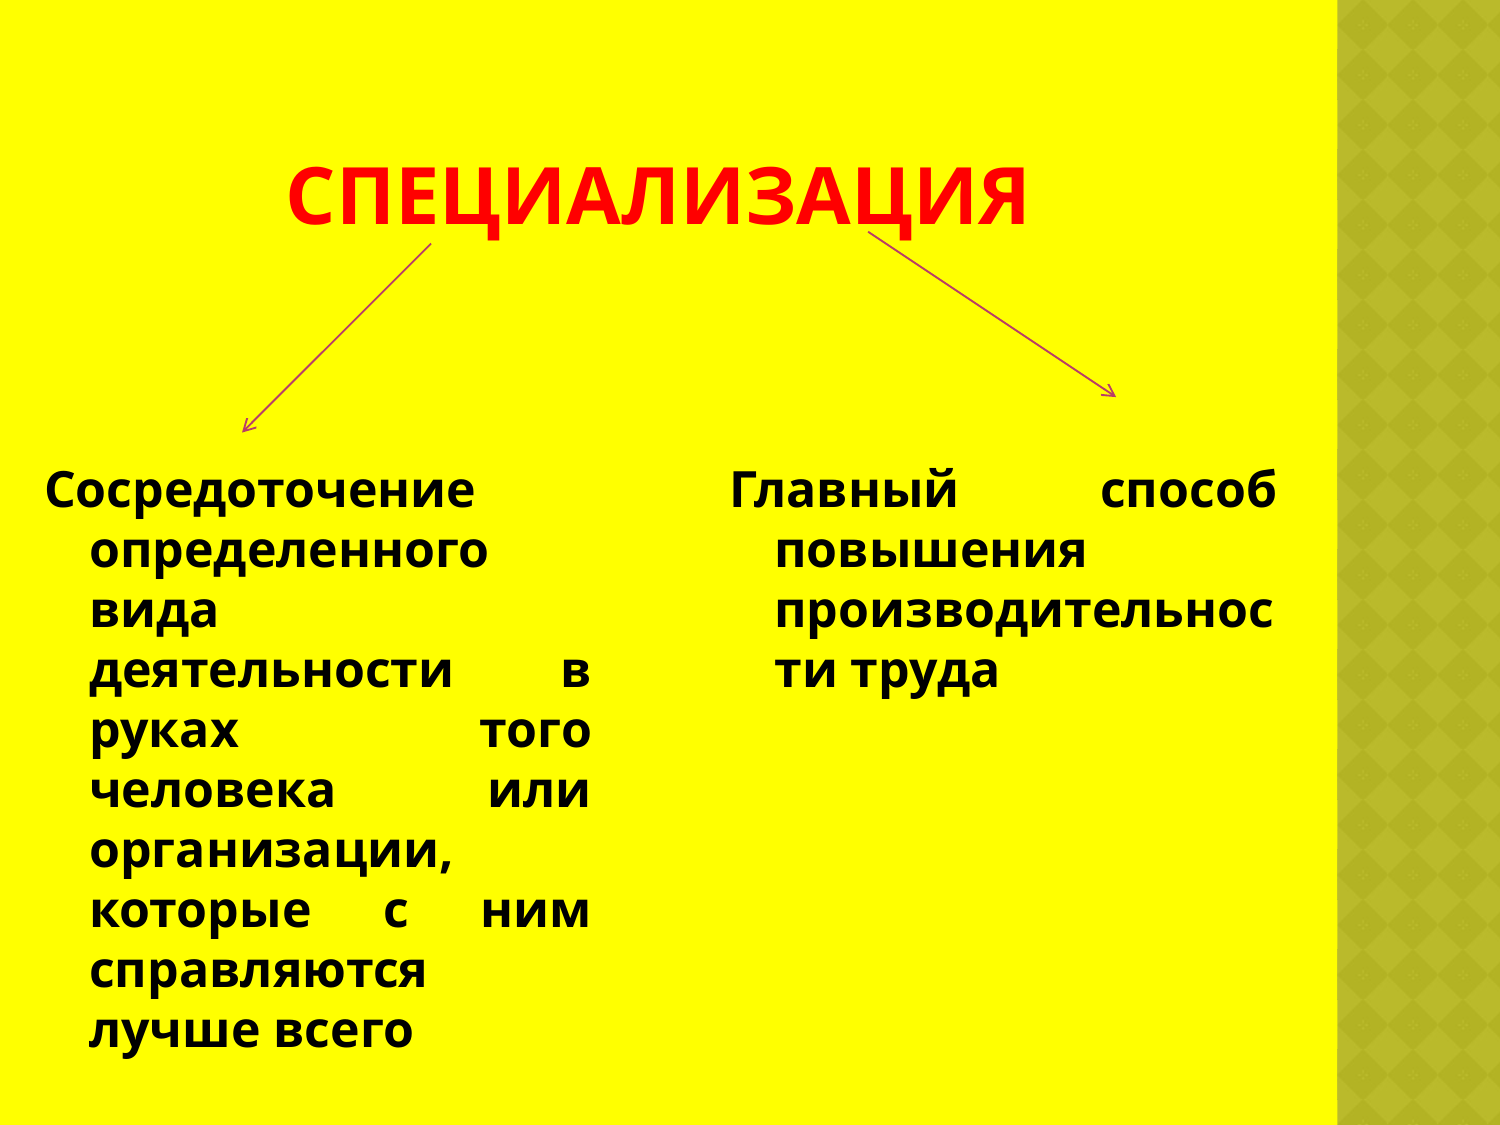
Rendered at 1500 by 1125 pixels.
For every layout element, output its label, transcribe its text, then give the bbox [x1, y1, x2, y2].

list Главный способ повышения производительности труда [714, 450, 1293, 1125]
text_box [867, 231, 1117, 398]
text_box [241, 243, 432, 433]
title Специализация [75, 52, 1263, 240]
list Сосредоточение определенного вида деятельности в руках того человека или организации, которые с ним справляются лучше всего [29, 450, 607, 1125]
